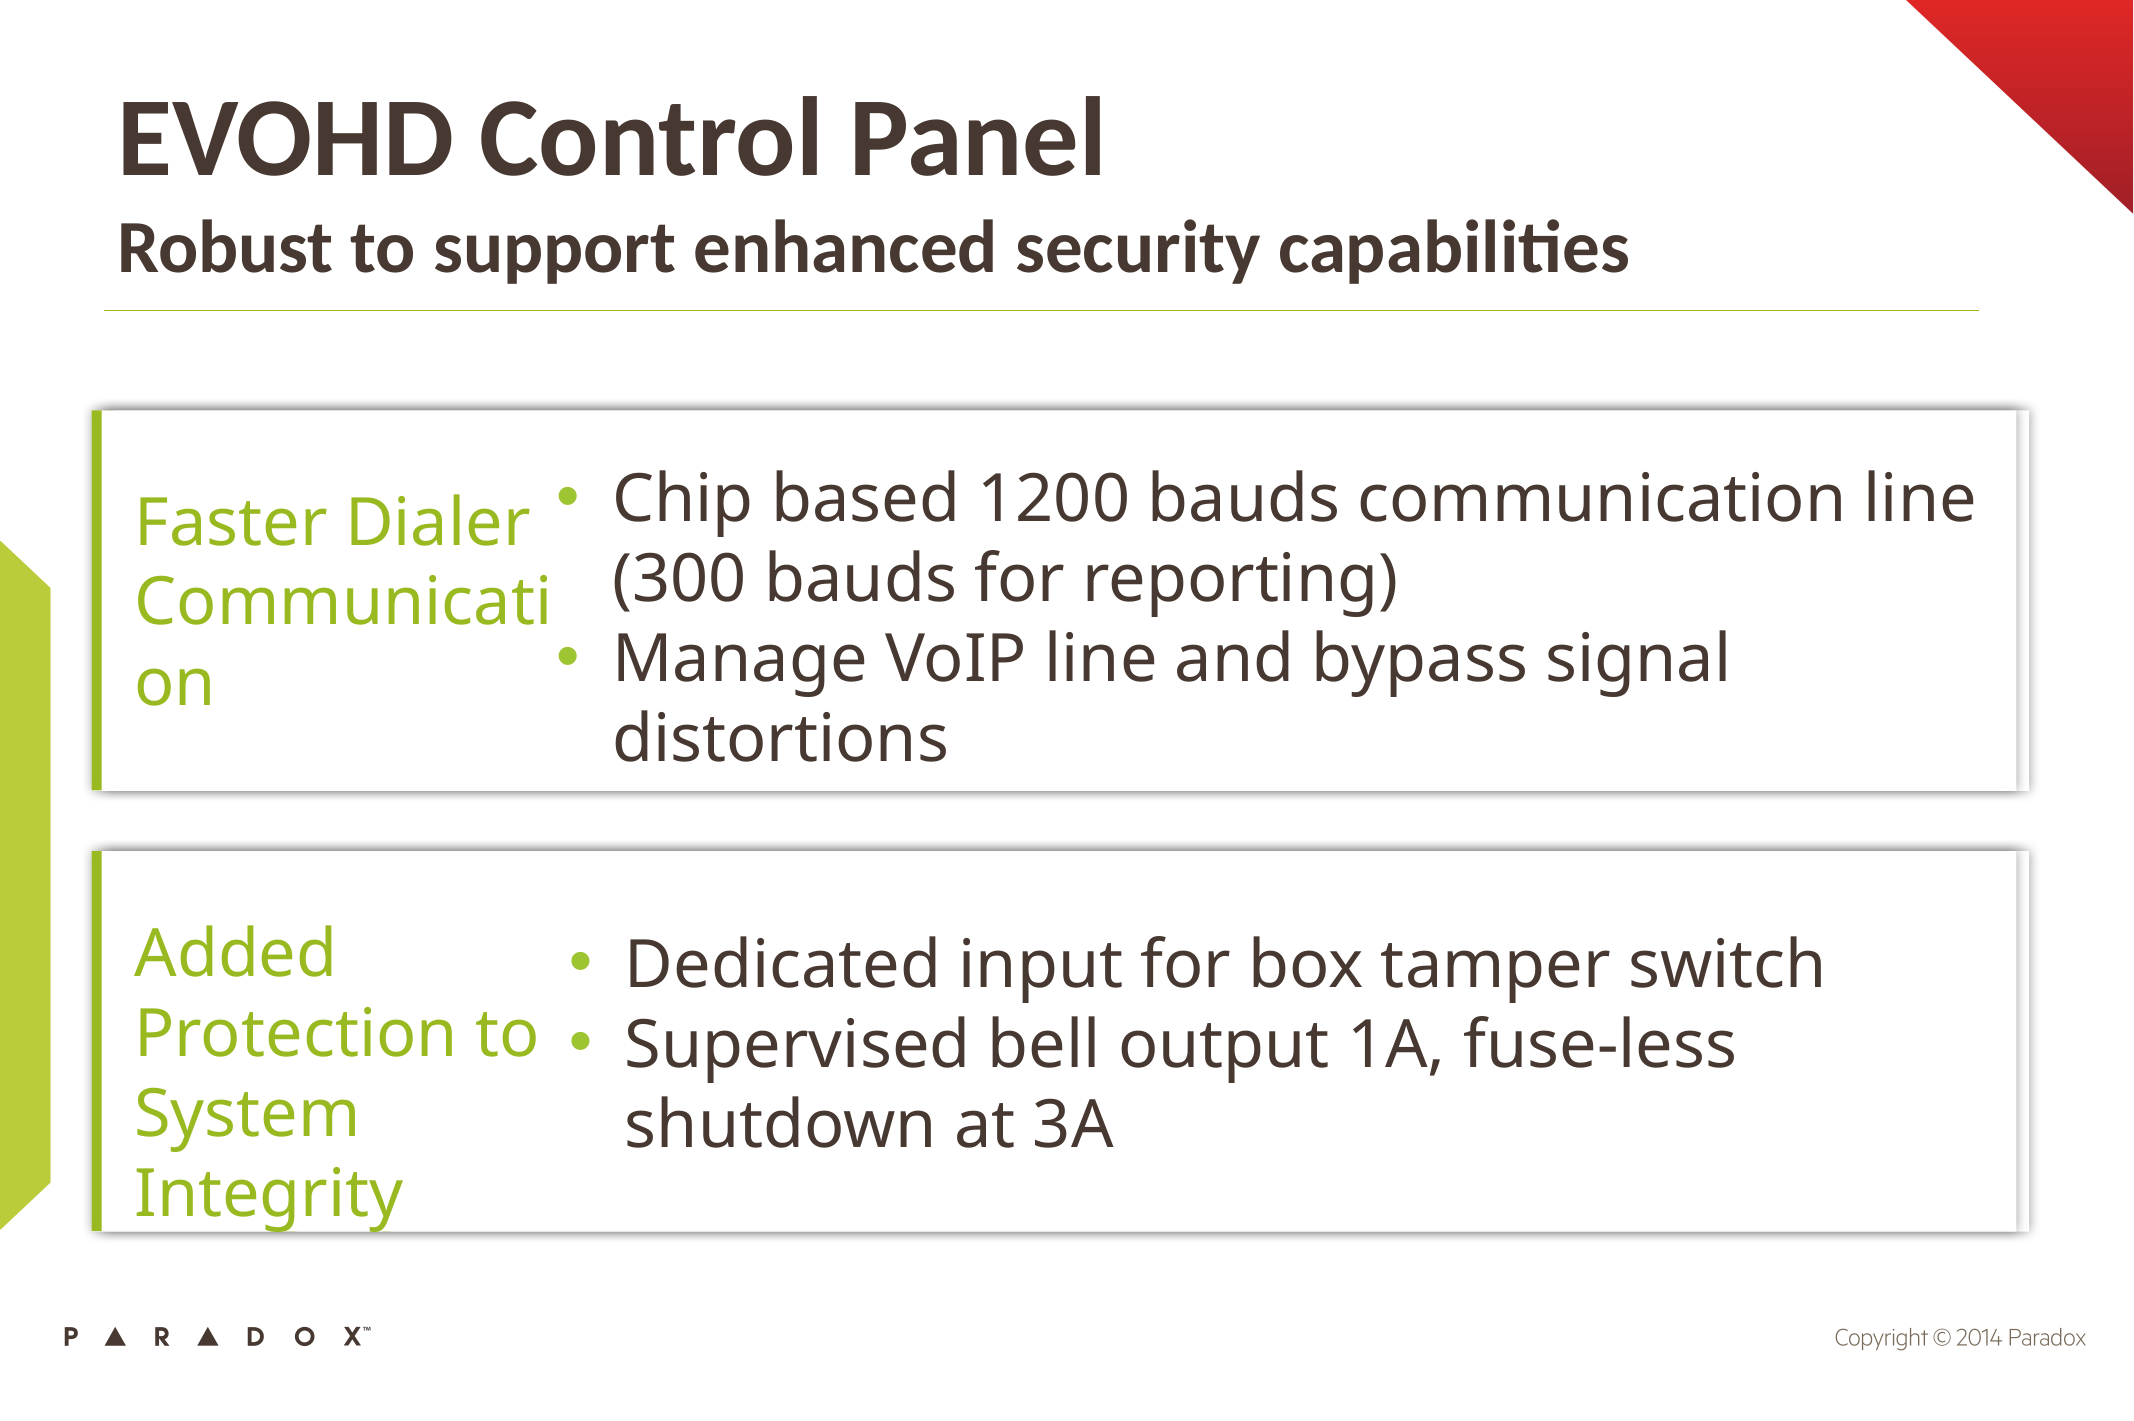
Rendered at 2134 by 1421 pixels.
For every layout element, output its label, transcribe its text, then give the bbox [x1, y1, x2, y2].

picture [0, 0, 2134, 1421]
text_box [2035, 409, 2042, 1232]
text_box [91, 409, 2030, 1232]
title EVOHD Control Panel Robust to support enhanced security capabilities [96, 56, 2017, 294]
